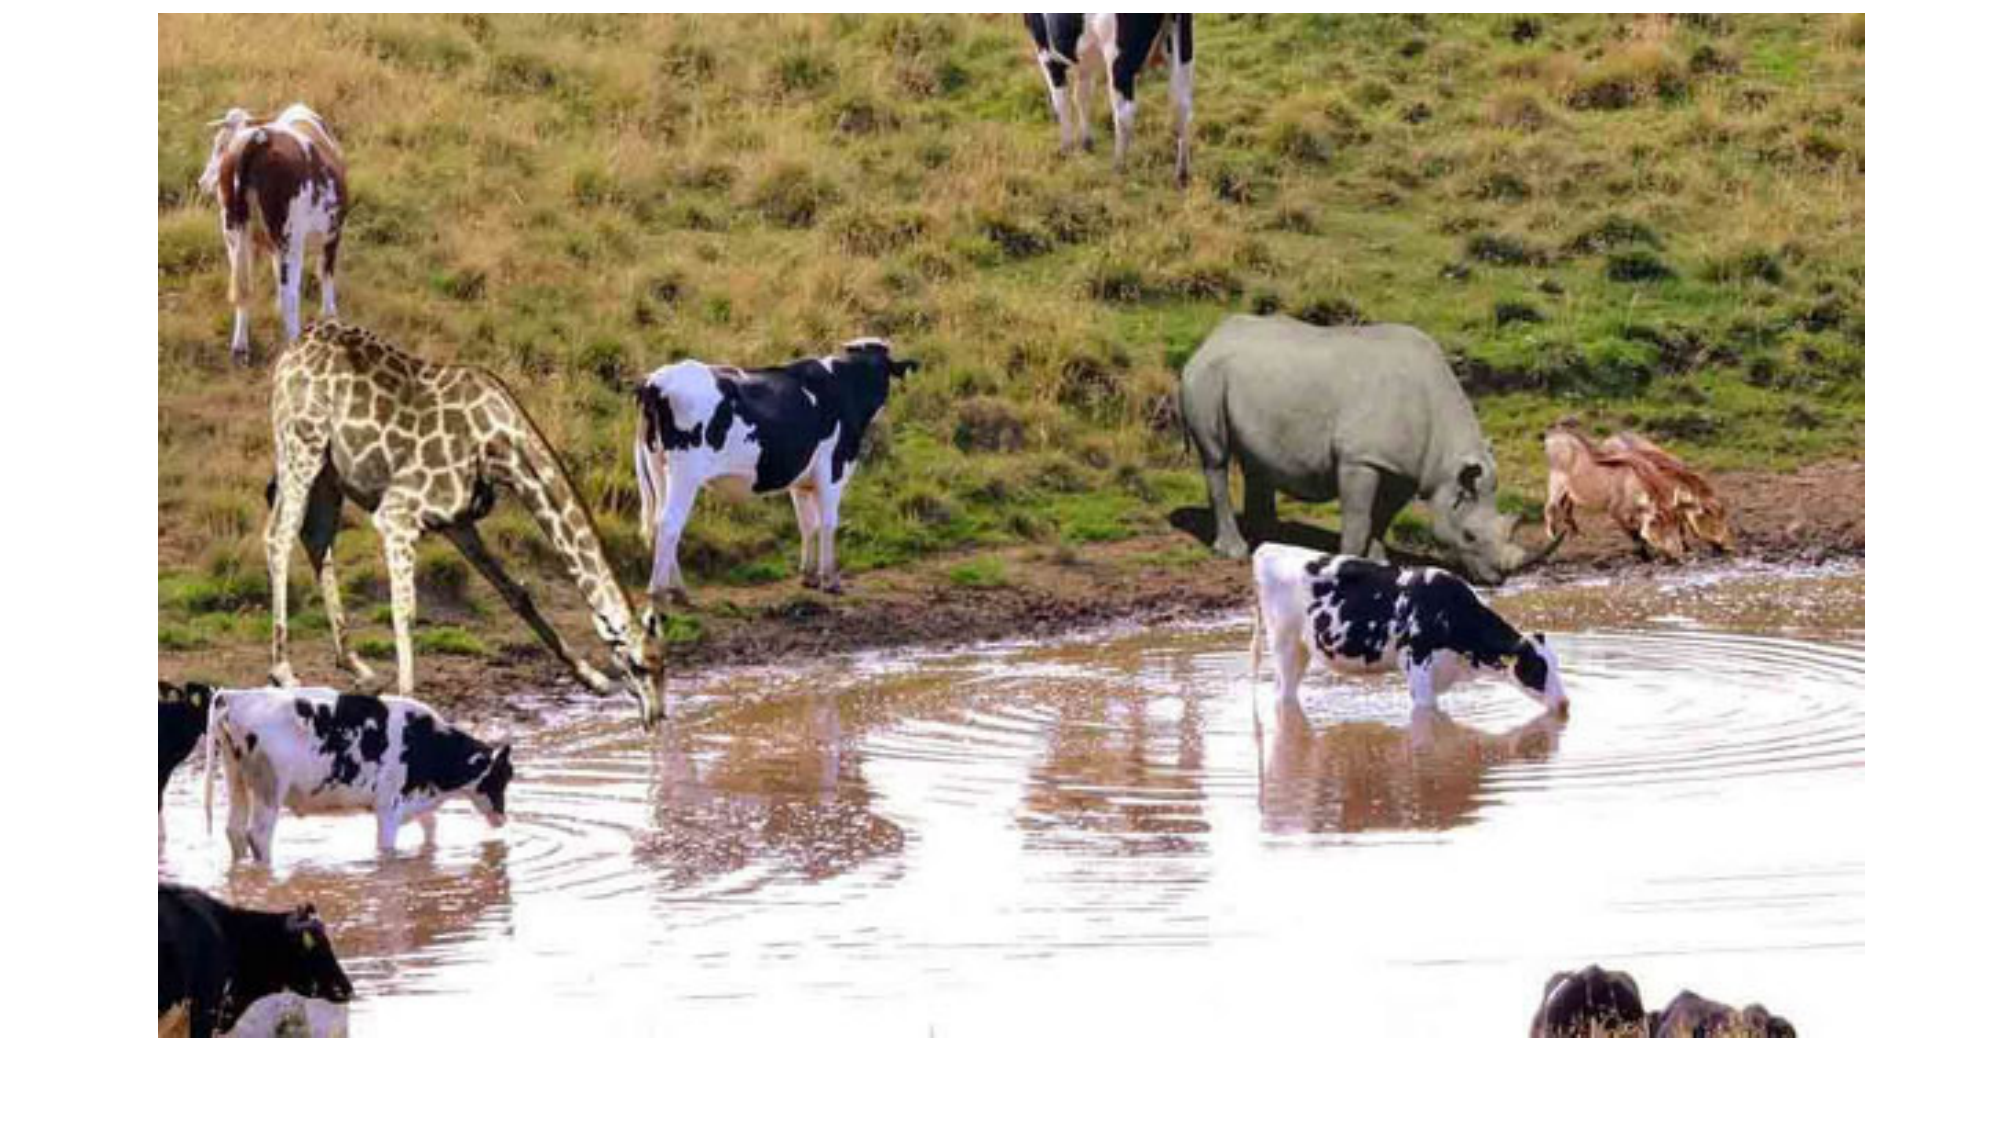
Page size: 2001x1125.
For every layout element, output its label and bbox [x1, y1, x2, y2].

picture [158, 13, 1865, 1038]
